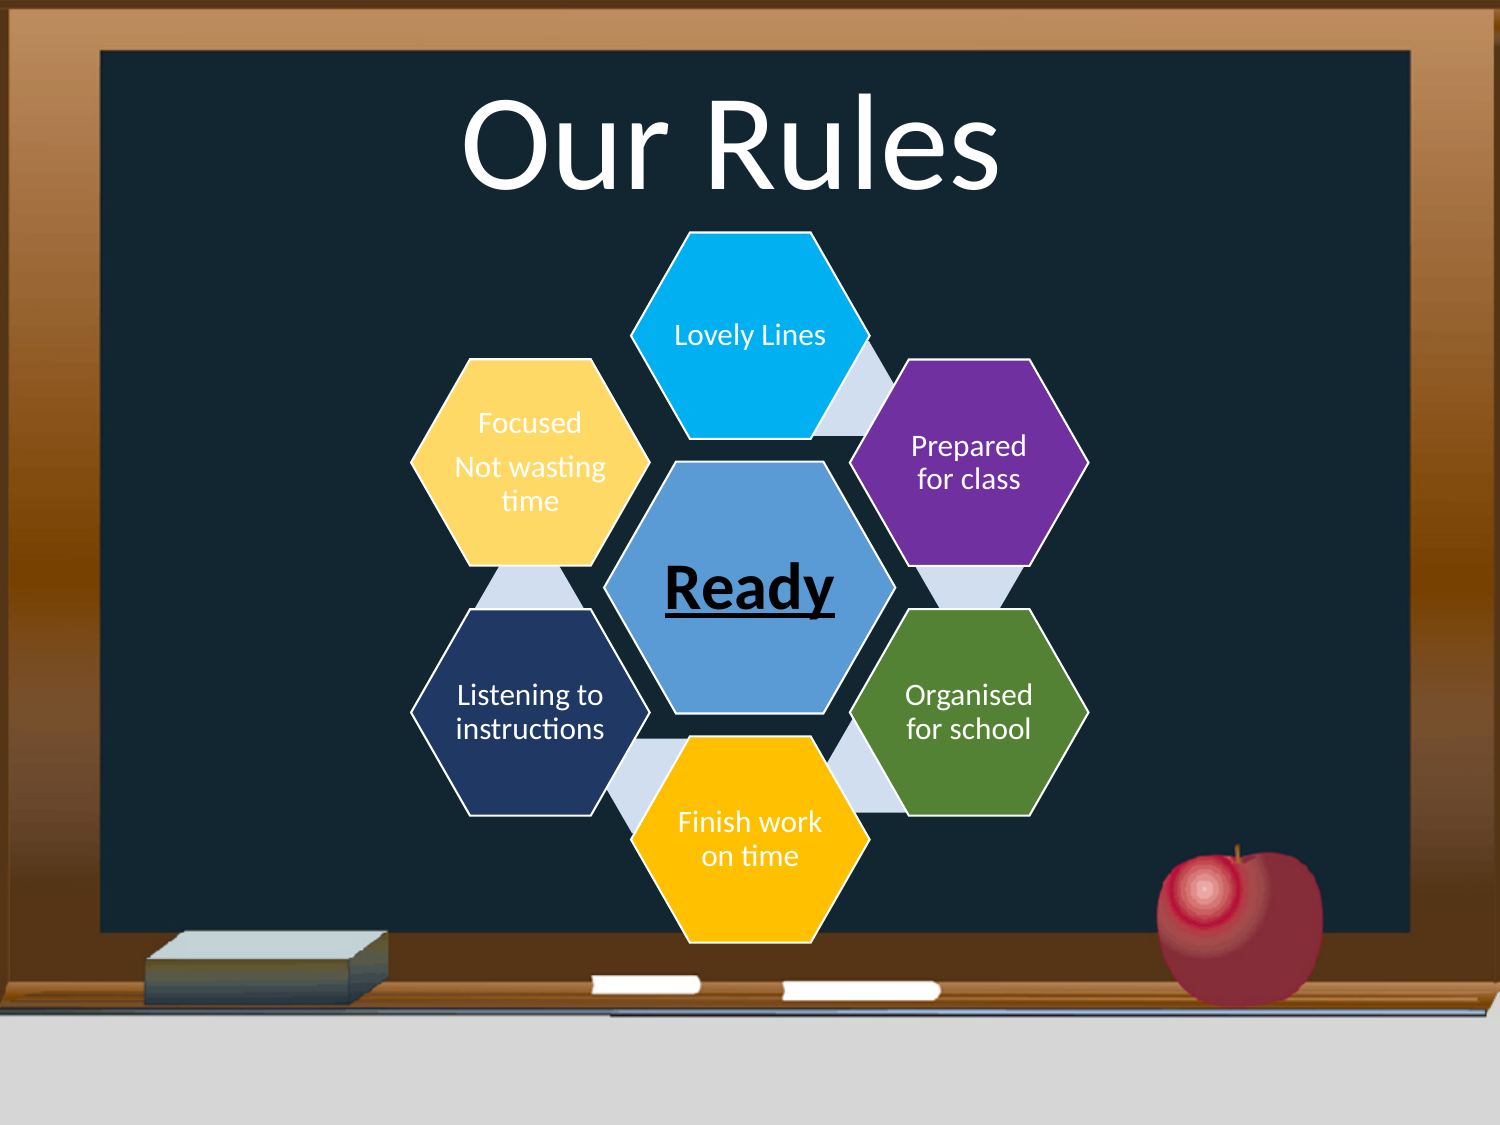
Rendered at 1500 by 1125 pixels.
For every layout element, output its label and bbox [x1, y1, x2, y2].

picture [0, 0, 1500, 1125]
text_box [297, 232, 1202, 943]
